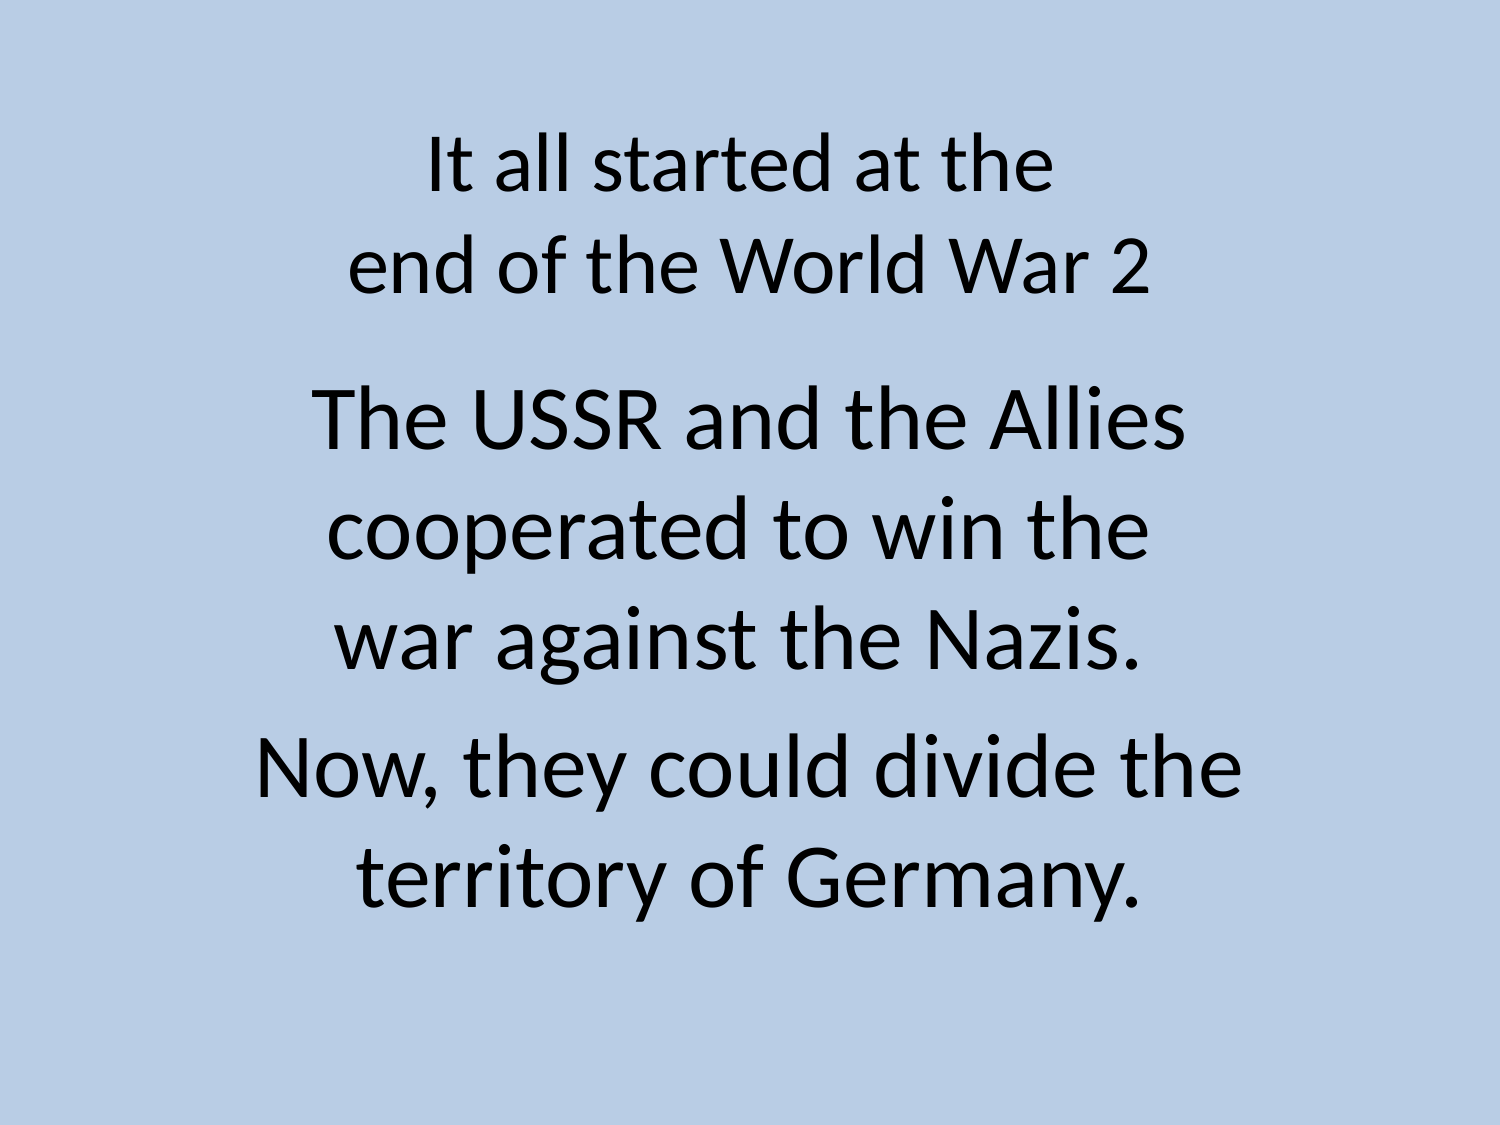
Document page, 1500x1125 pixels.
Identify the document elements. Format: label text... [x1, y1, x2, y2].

list The USSR and the Allies cooperated to win the war against the Nazis. Now, they could divide the territory of Germany. [75, 350, 1425, 1005]
title It all started at the end of the World War 2 [75, 99, 1425, 318]
